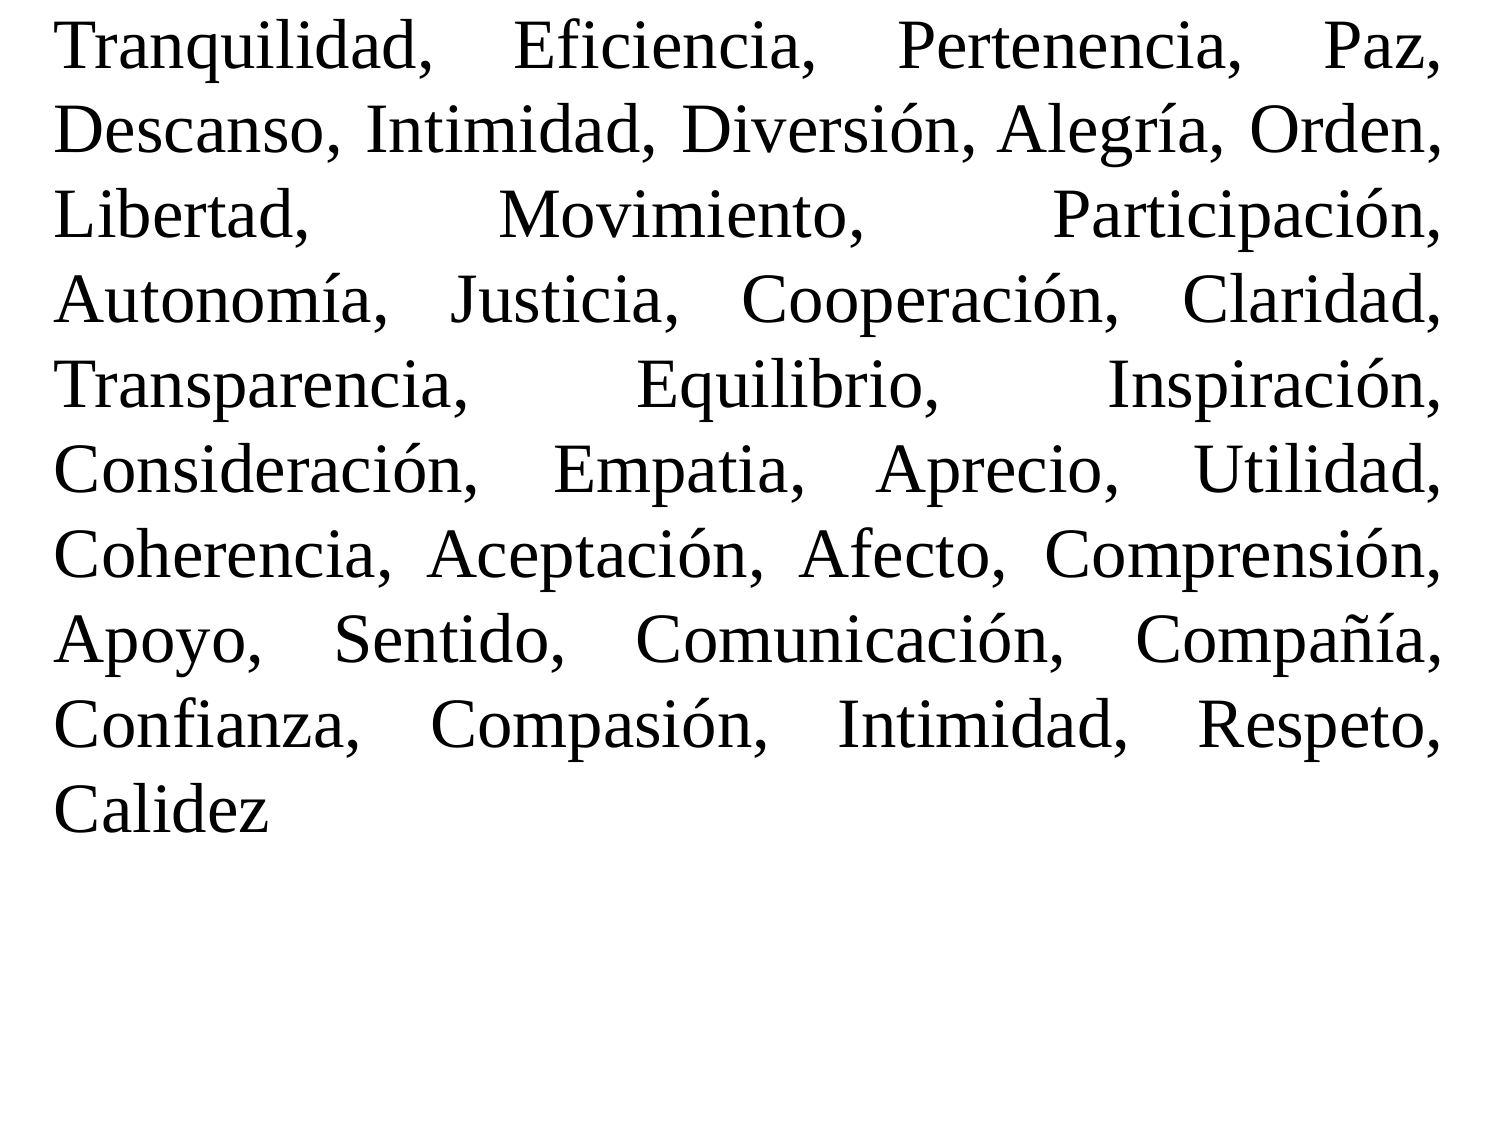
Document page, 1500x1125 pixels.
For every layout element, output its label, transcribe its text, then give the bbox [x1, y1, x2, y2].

list Tranquilidad, Eficiencia, Pertenencia, Paz, Descanso, Intimidad, Diversión, Alegría, Orden, Libertad, Movimiento, Participación, Autonomía, Justicia, Cooperación, Claridad, Transparencia, Equilibrio, Inspiración, Consideración, Empatia, Aprecio, Utilidad, Coherencia, Aceptación, Afecto, Comprensión, Apoyo, Sentido, Comunicación, Compañía, Confianza, Compasión, Intimidad, Respeto, Calidez [38, 0, 1462, 724]
